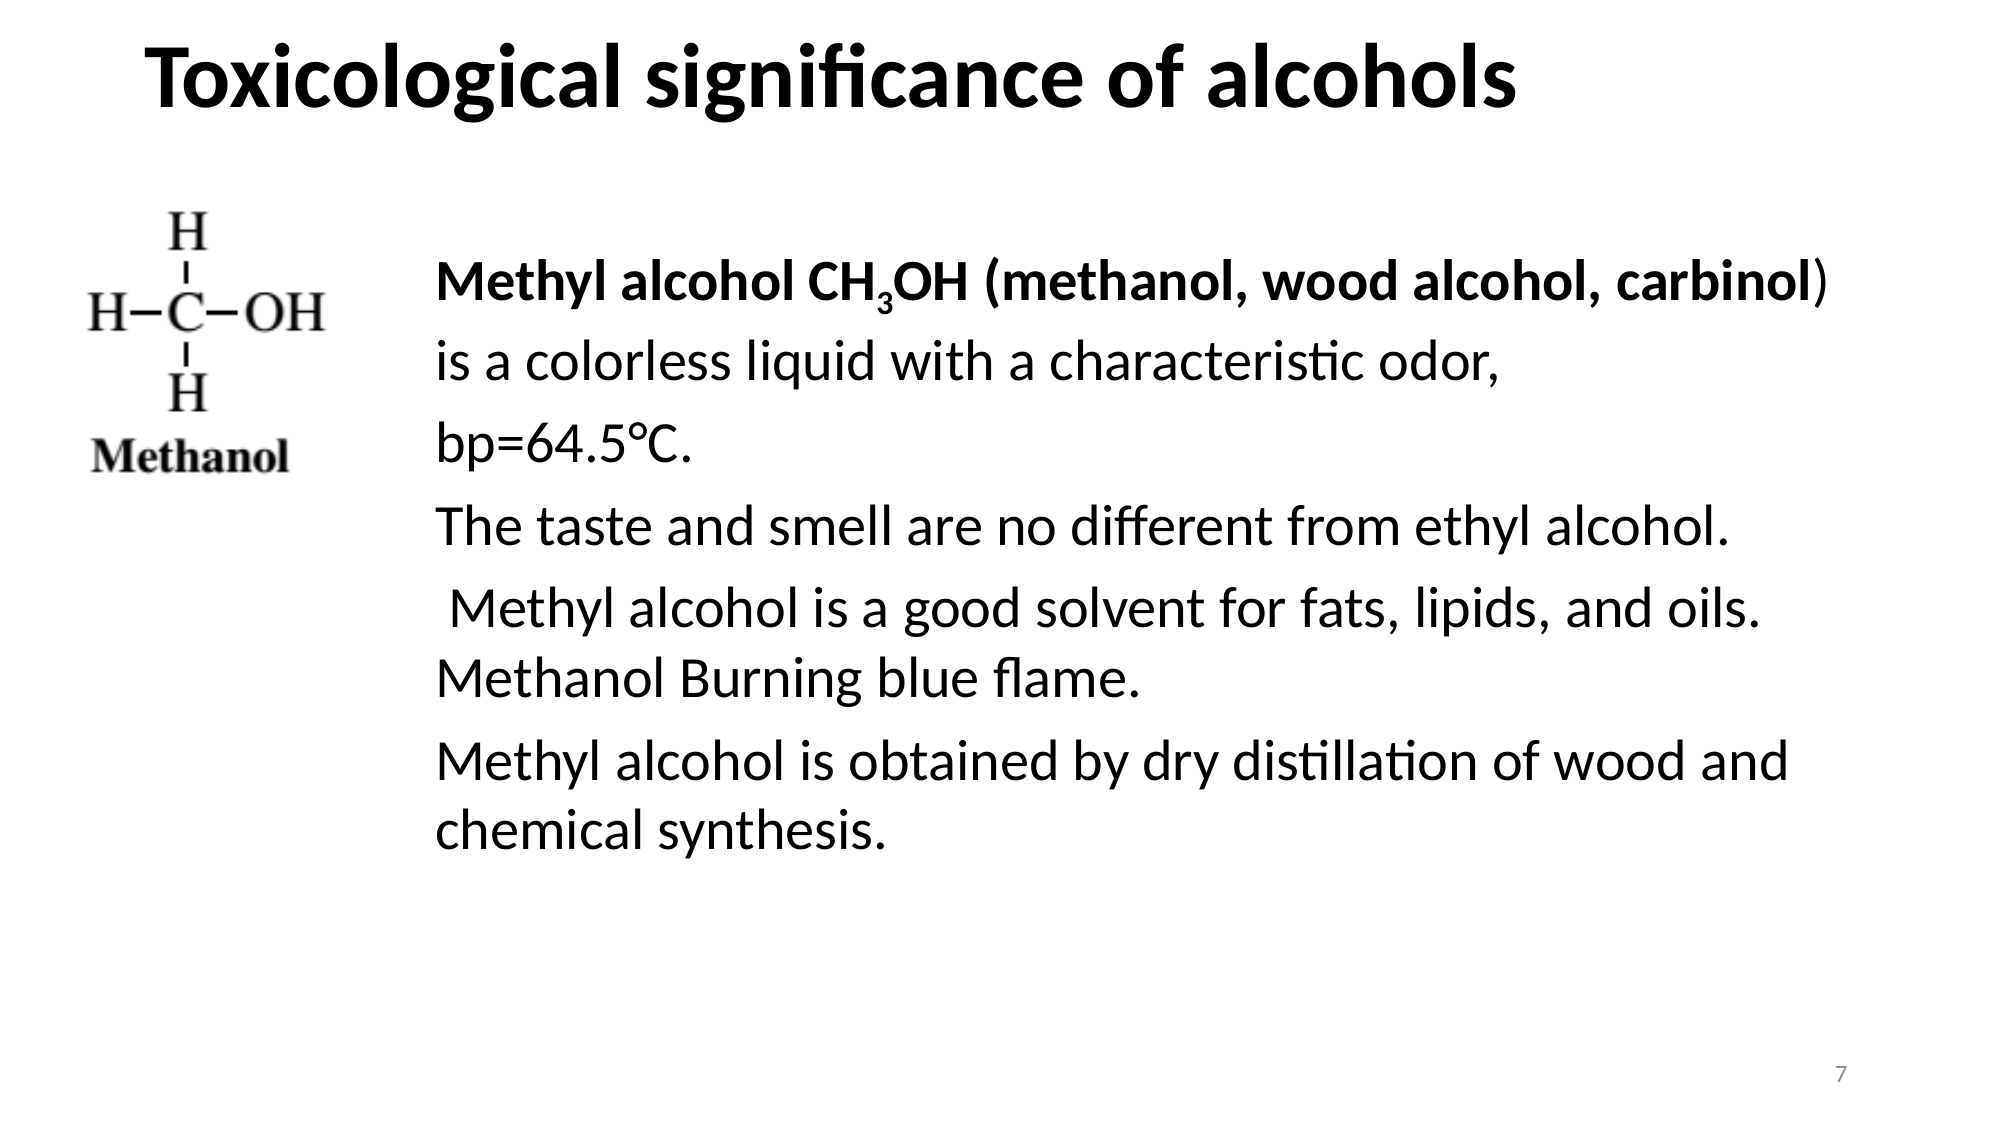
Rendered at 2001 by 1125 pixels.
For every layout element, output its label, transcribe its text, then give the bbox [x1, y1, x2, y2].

slide_number 7 [1412, 1042, 1863, 1103]
picture [0, 174, 421, 506]
text_box Toxicological significance of alcohols [129, 8, 1863, 133]
text_box Methyl alcohol CH3OH (methanol, wood alcohol, carbinol) is a colorless liquid with a characteristic odor, bp=64.5°C. The taste and smell are no different from ethyl alcohol. Methyl alcohol is a good solvent for fats, lipids, and oils. Methanol Burning blue flame. Methyl alcohol is obtained by dry distillation of wood and chemical synthesis. [420, 234, 1852, 870]
